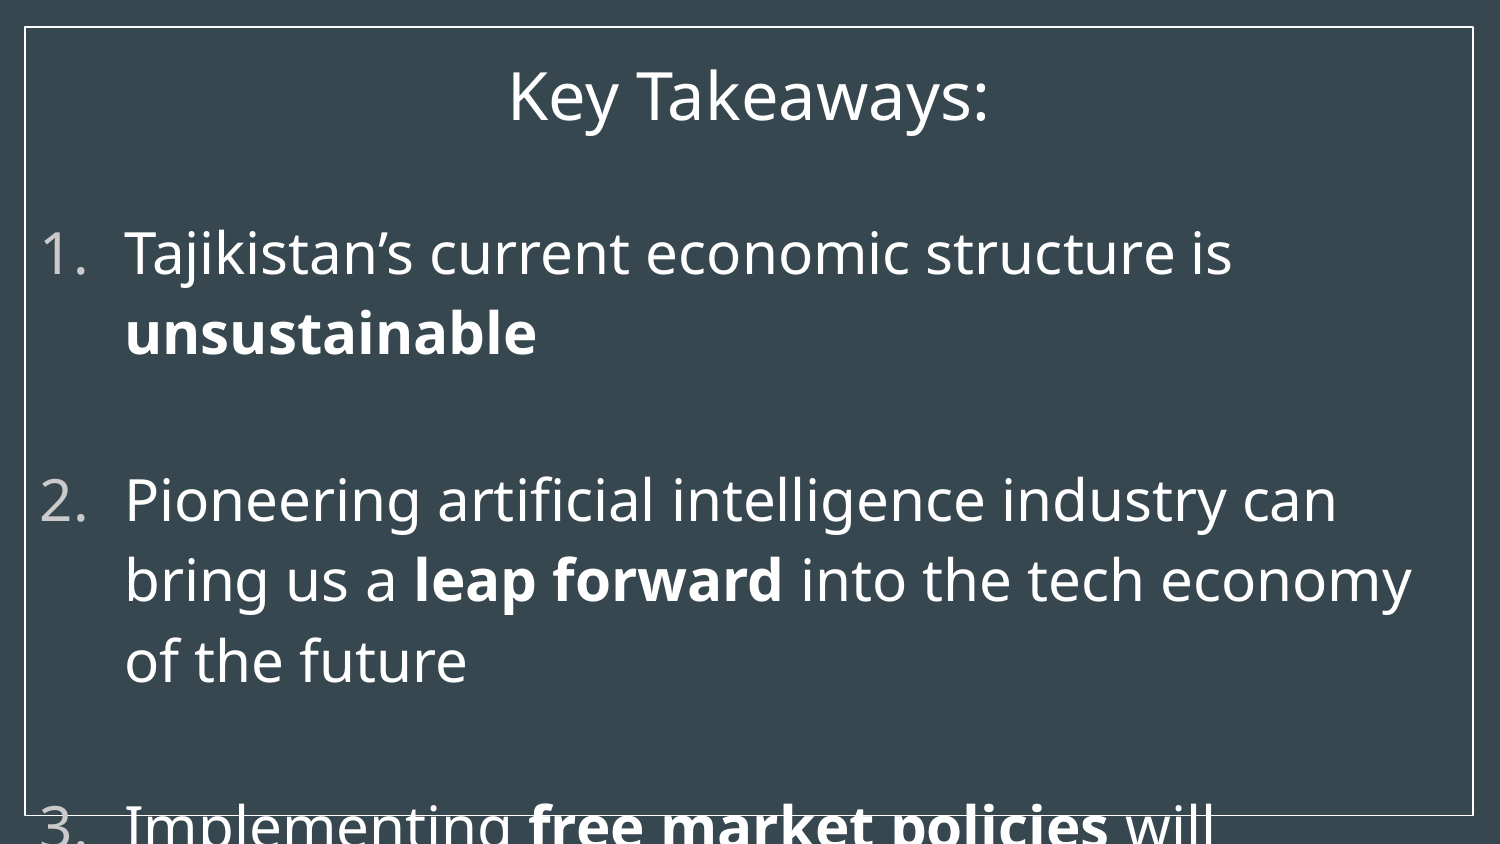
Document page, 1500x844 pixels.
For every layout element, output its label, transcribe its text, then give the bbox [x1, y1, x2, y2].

list Key Takeaways: Tajikistan’s current economic structure is unsustainable Pioneering artificial intelligence industry can bring us a leap forward into the tech economy of the future Implementing free market policies will incentivize FDI and domestic entrepreneurship in AI [24, 26, 1474, 816]
